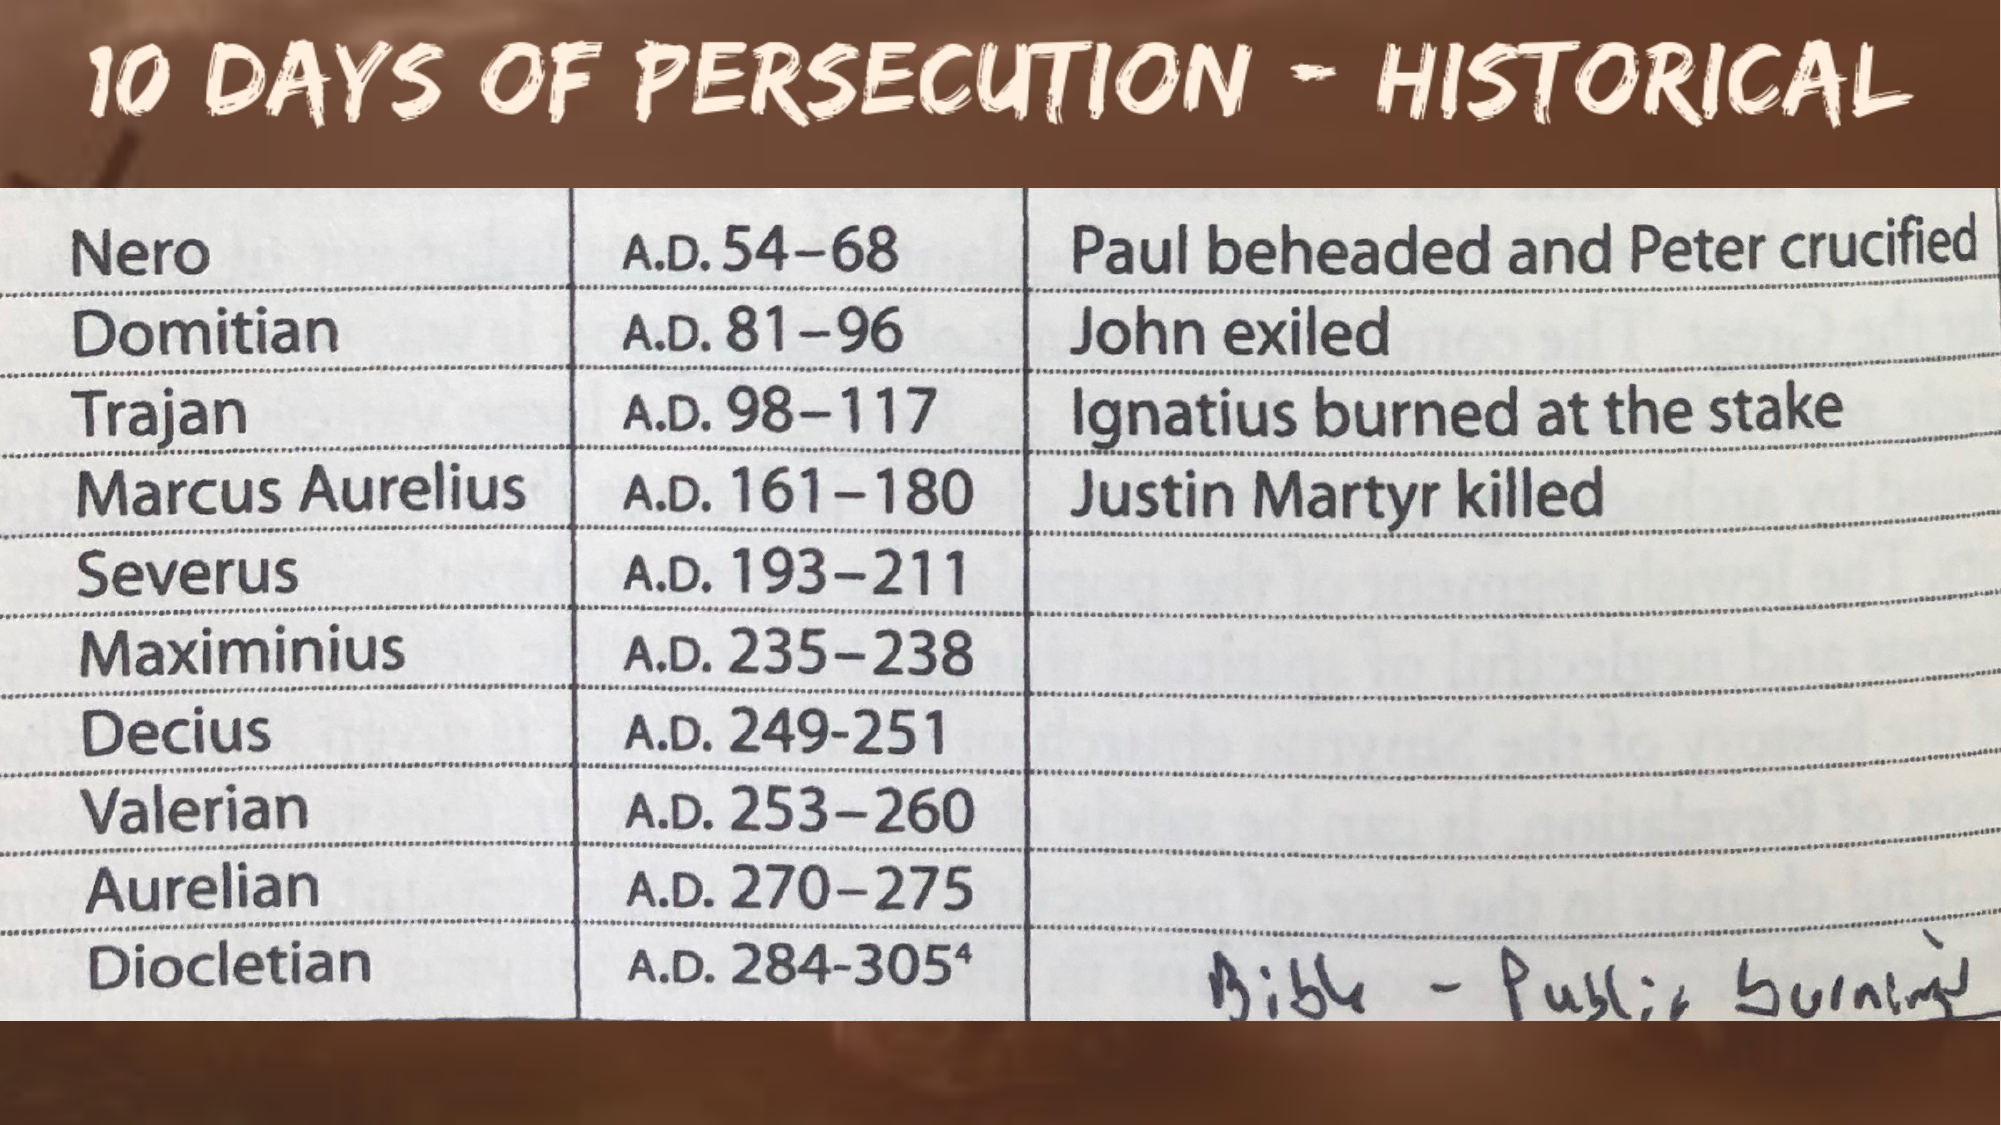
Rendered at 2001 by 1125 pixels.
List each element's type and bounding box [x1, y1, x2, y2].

list [0, 188, 2000, 1021]
picture [0, 0, 2001, 1125]
